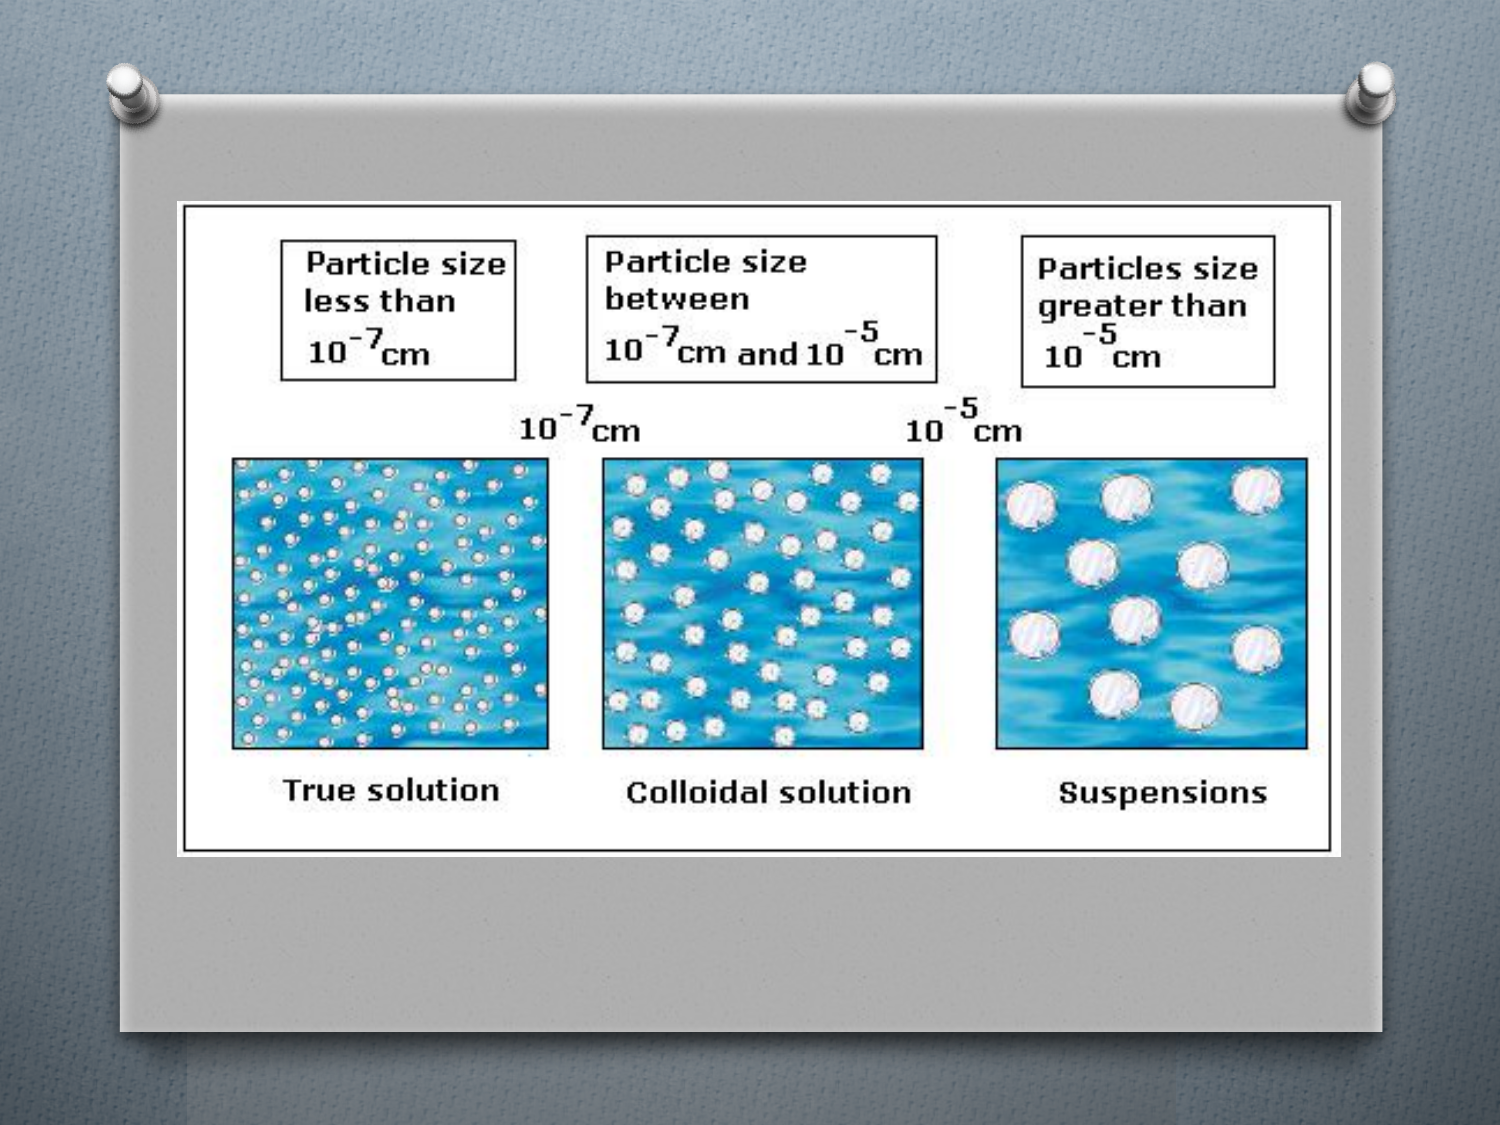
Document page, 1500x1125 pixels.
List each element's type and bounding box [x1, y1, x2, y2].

picture [176, 201, 1341, 857]
picture [1317, 35, 1439, 156]
picture [75, 29, 198, 153]
